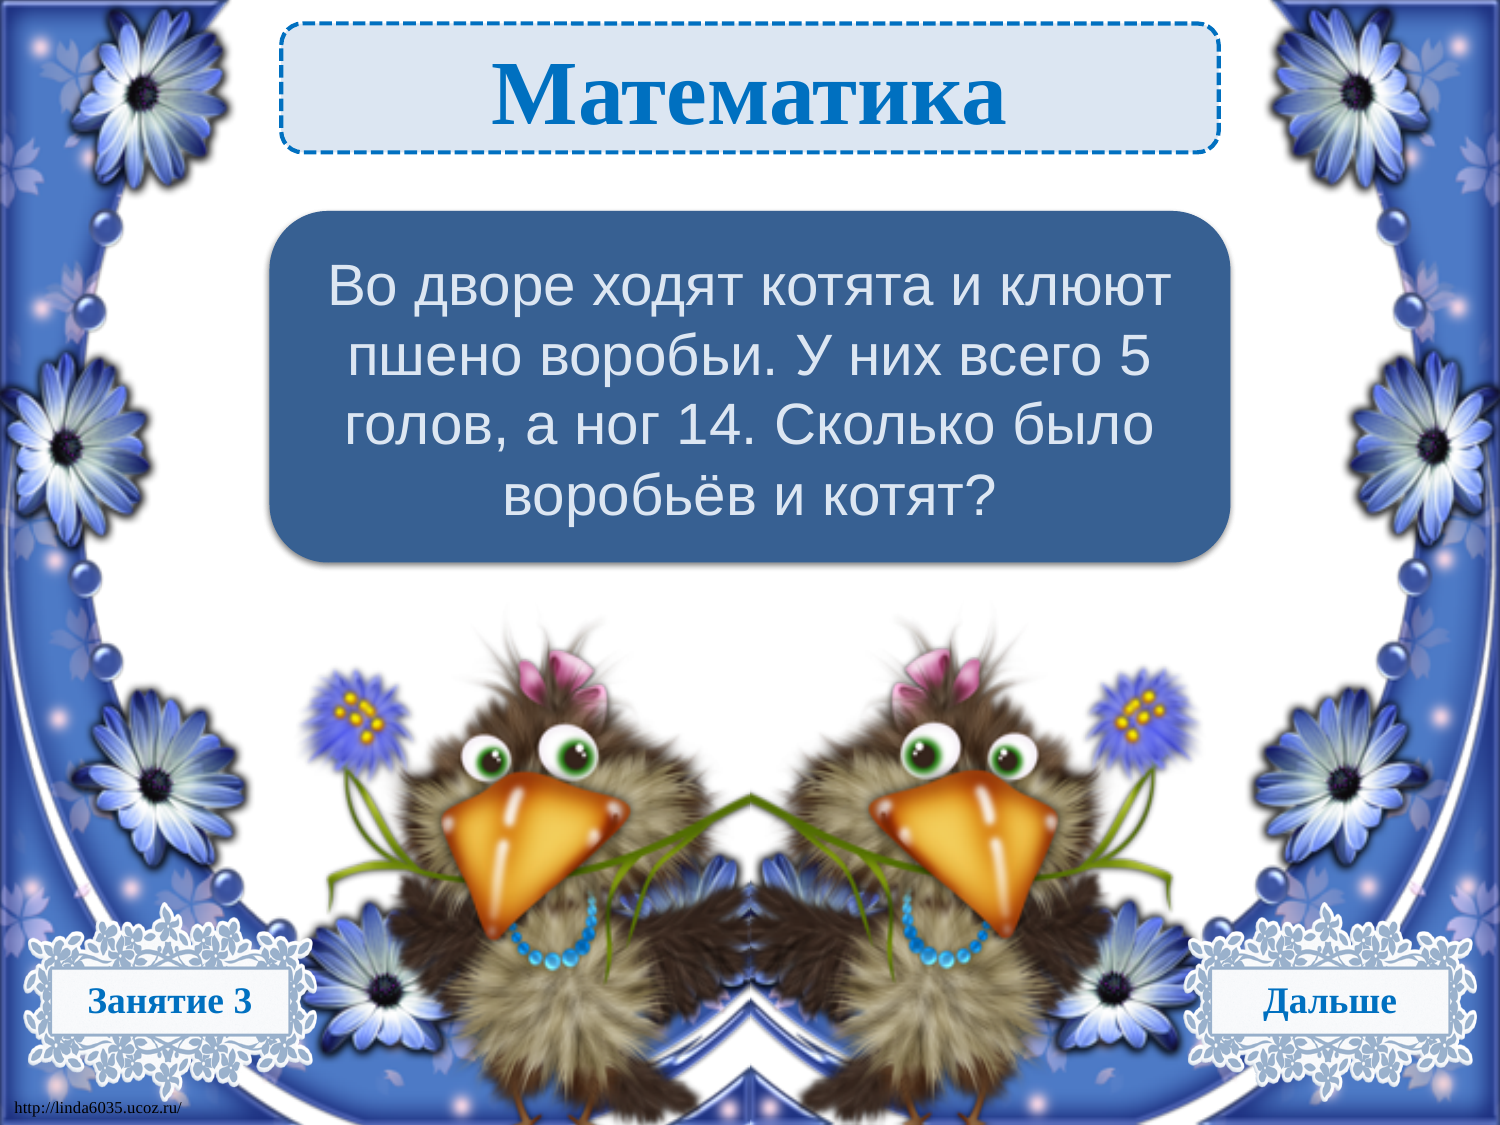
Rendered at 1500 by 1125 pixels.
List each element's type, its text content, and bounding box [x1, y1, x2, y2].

picture [0, 0, 1500, 1125]
text_box Математика [279, 21, 1221, 155]
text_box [1183, 902, 1477, 1102]
text_box [267, 208, 1233, 565]
